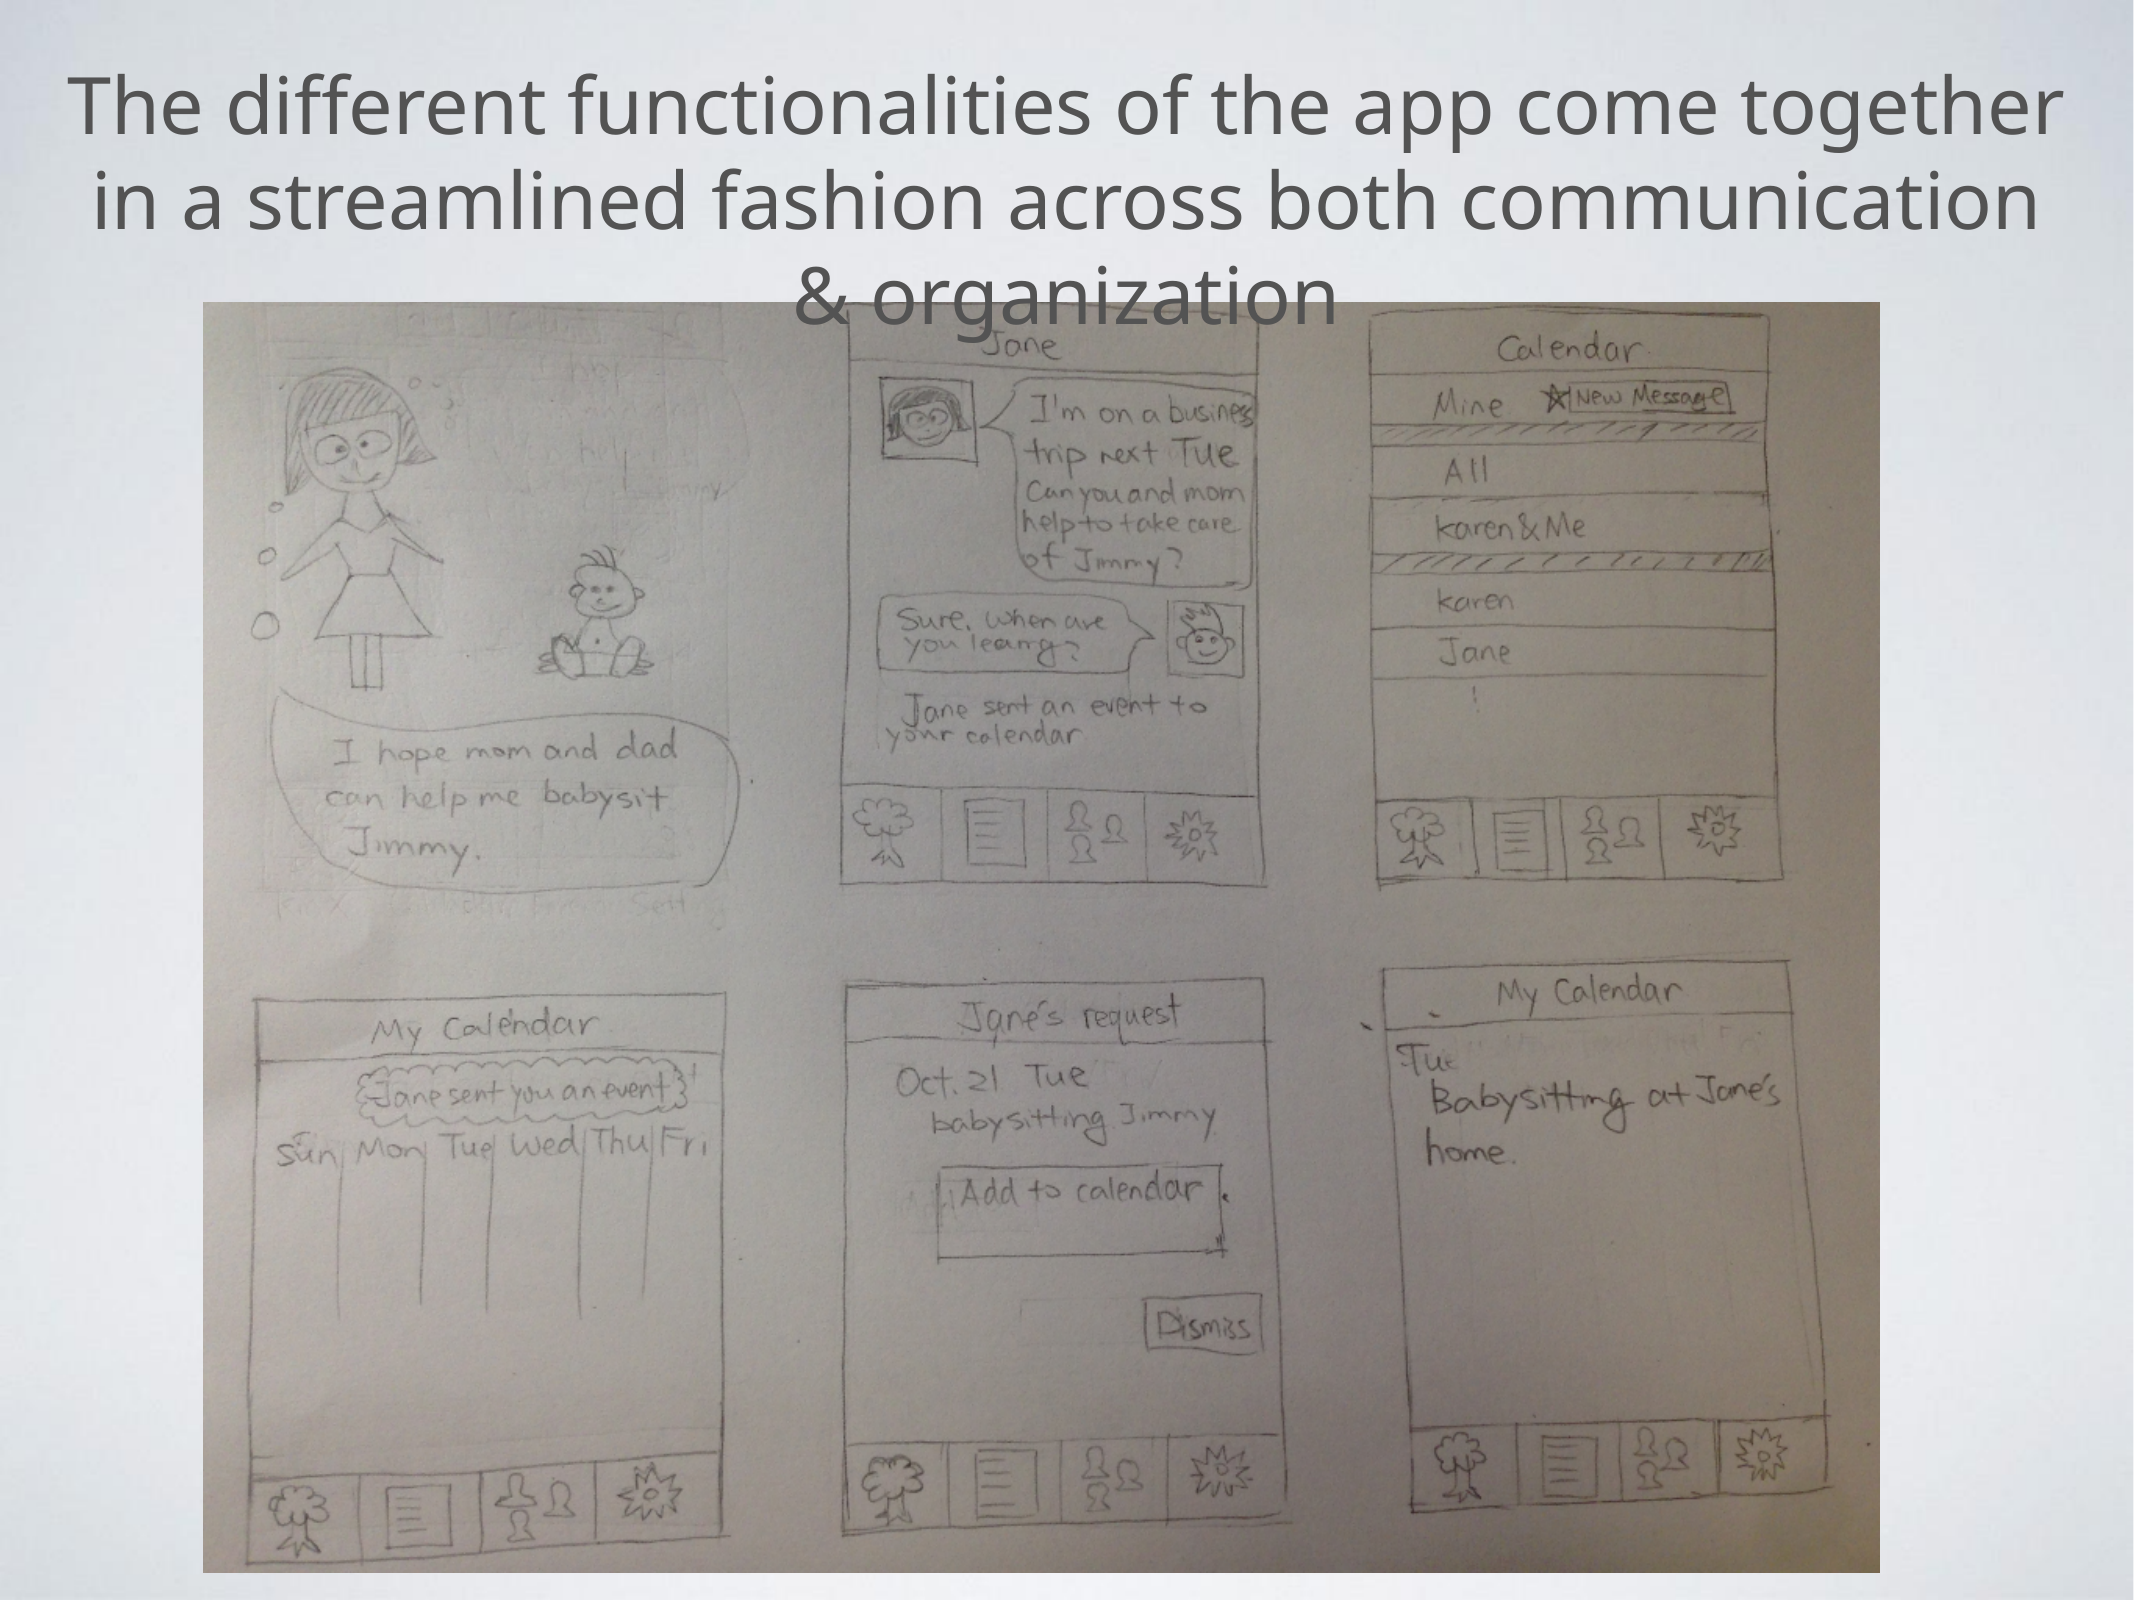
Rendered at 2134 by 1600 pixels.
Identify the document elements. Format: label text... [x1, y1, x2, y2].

picture [0, 0, 2134, 1600]
title The different functionalities of the app come together in a streamlined fashion across both communication & organization [57, 0, 2076, 399]
